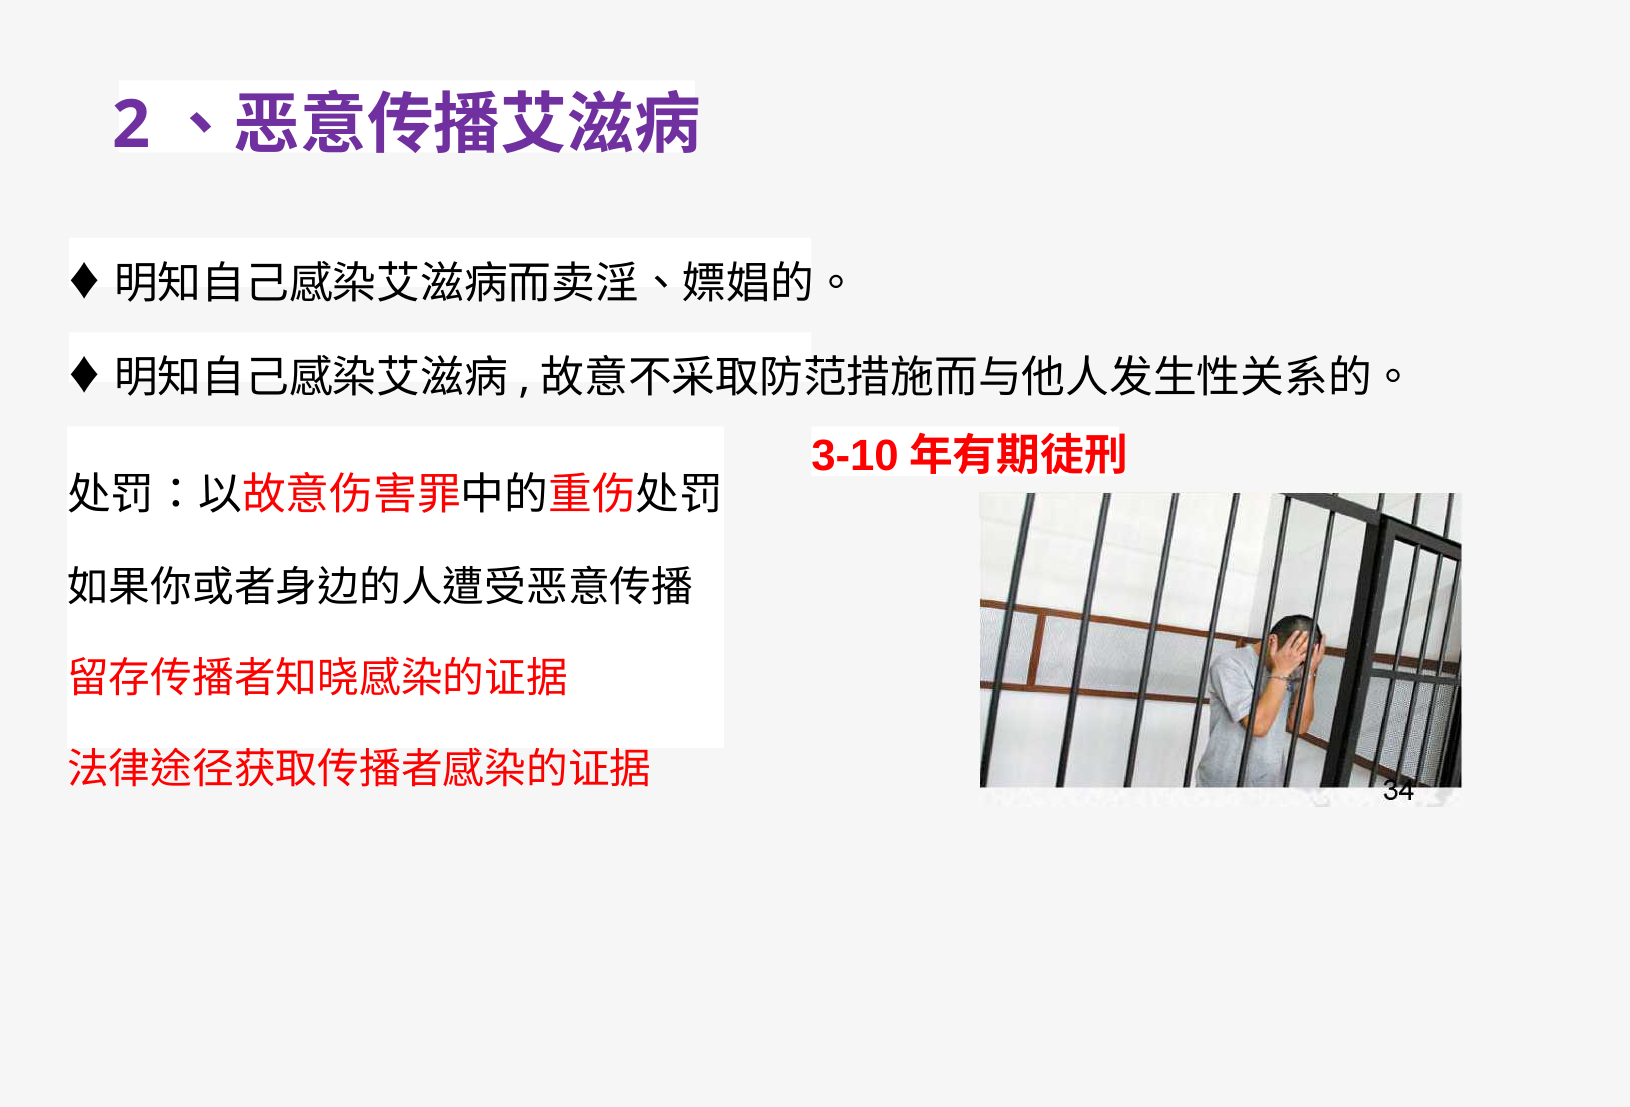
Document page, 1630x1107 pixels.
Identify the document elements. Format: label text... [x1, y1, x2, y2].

text_box ♦明知自己感染艾滋病而卖淫、嫖娼的。 [68, 237, 812, 287]
picture [978, 492, 1463, 808]
text_box ♦明知自己感染艾滋病,故意不采取防范措施而与他人发生性关系的。 [68, 332, 812, 382]
text_box 处罚：以故意伤害罪中的重伤处罚 如果你或者身边的人遭受恶意传播 留存传播者知晓感染的证据 法律途径获取传播者感染的证据 [67, 426, 724, 748]
text_box 2、恶意传播艾滋病 [118, 80, 695, 153]
text_box 3-10年有期徒刑 [811, 426, 1119, 476]
